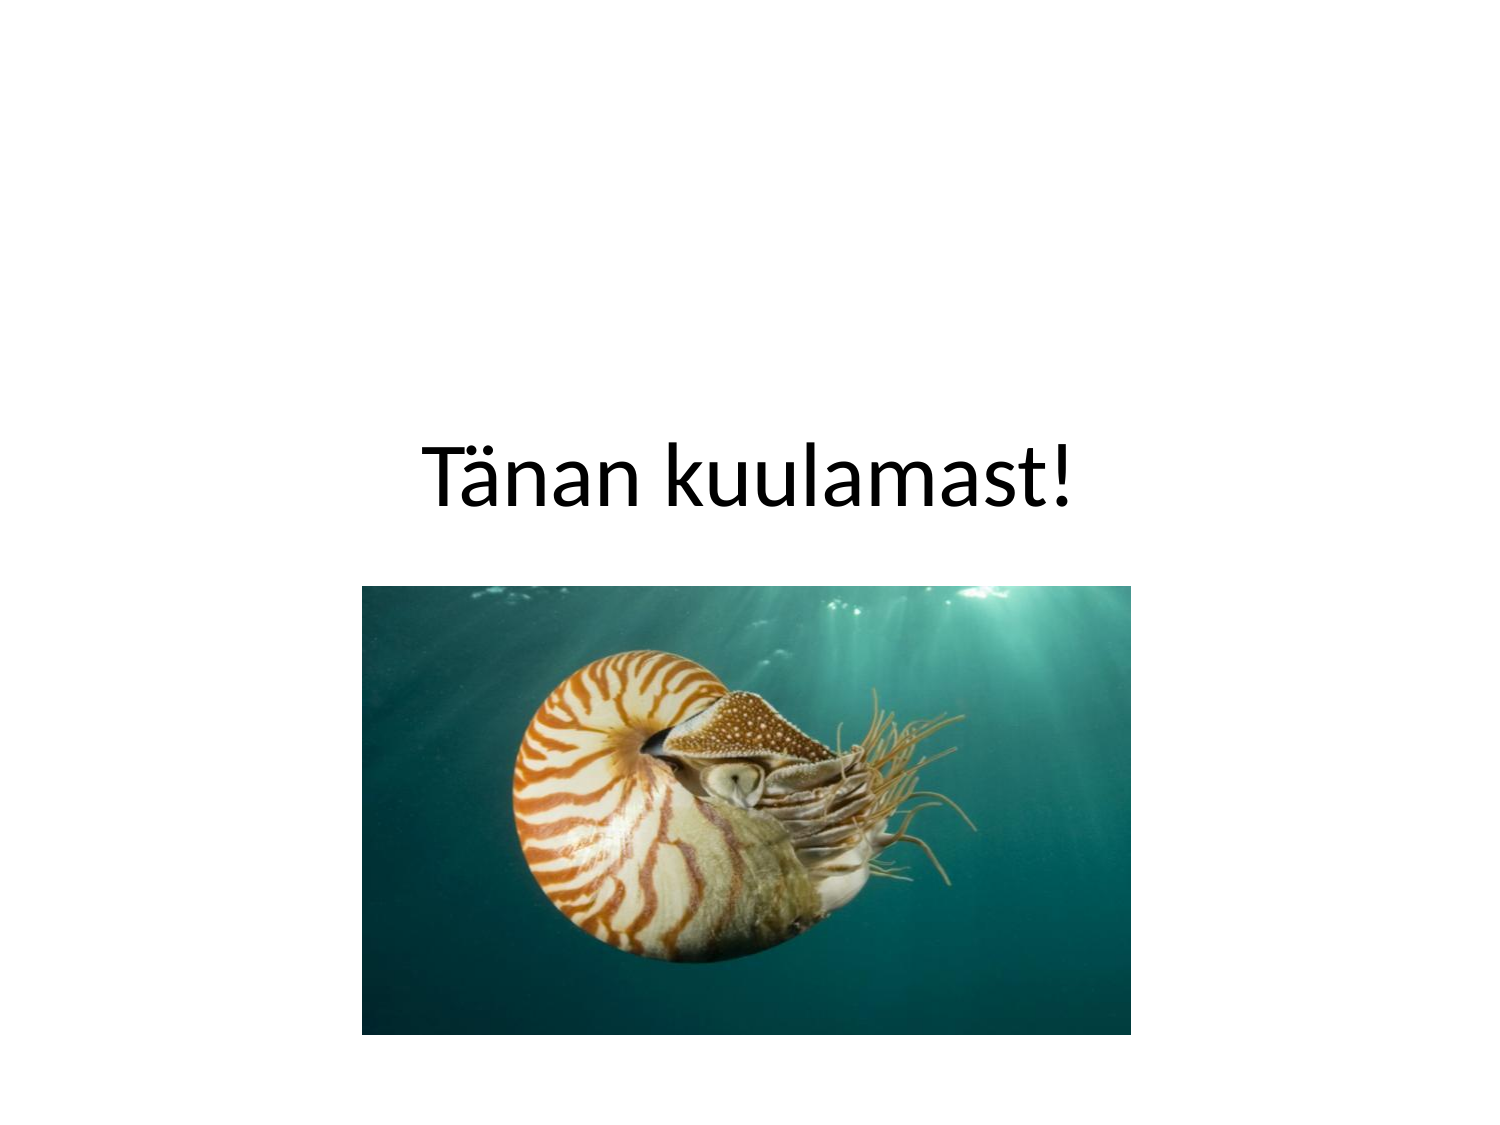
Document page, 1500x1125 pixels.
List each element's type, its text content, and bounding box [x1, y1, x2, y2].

title Tänan kuulamast! [112, 349, 1388, 591]
picture [362, 585, 1131, 1036]
